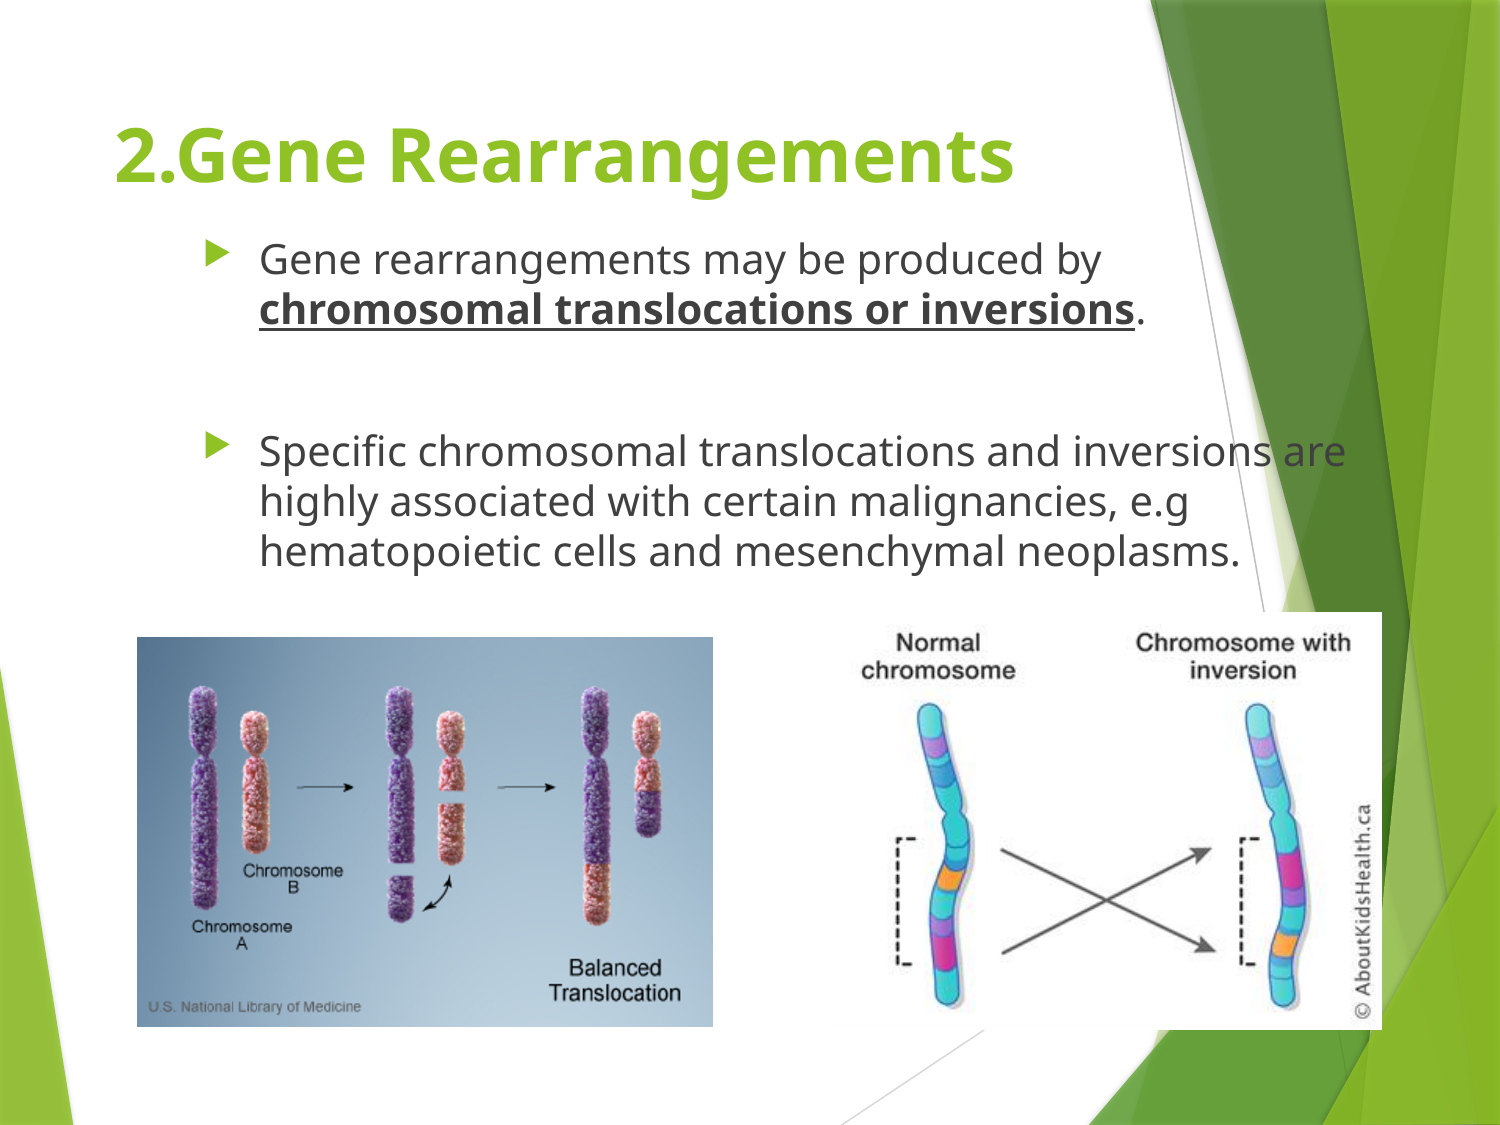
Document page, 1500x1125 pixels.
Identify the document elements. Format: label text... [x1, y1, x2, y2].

list Gene rearrangements may be produced by chromosomal translocations or inversions. Specific chromosomal translocations and inversions are highly associated with certain malignancies, e.g hematopoietic cells and mesenchymal neoplasms. [187, 224, 1413, 845]
picture [824, 611, 1382, 1031]
picture [136, 636, 713, 1027]
title 2.Gene Rearrangements [99, 99, 1142, 317]
